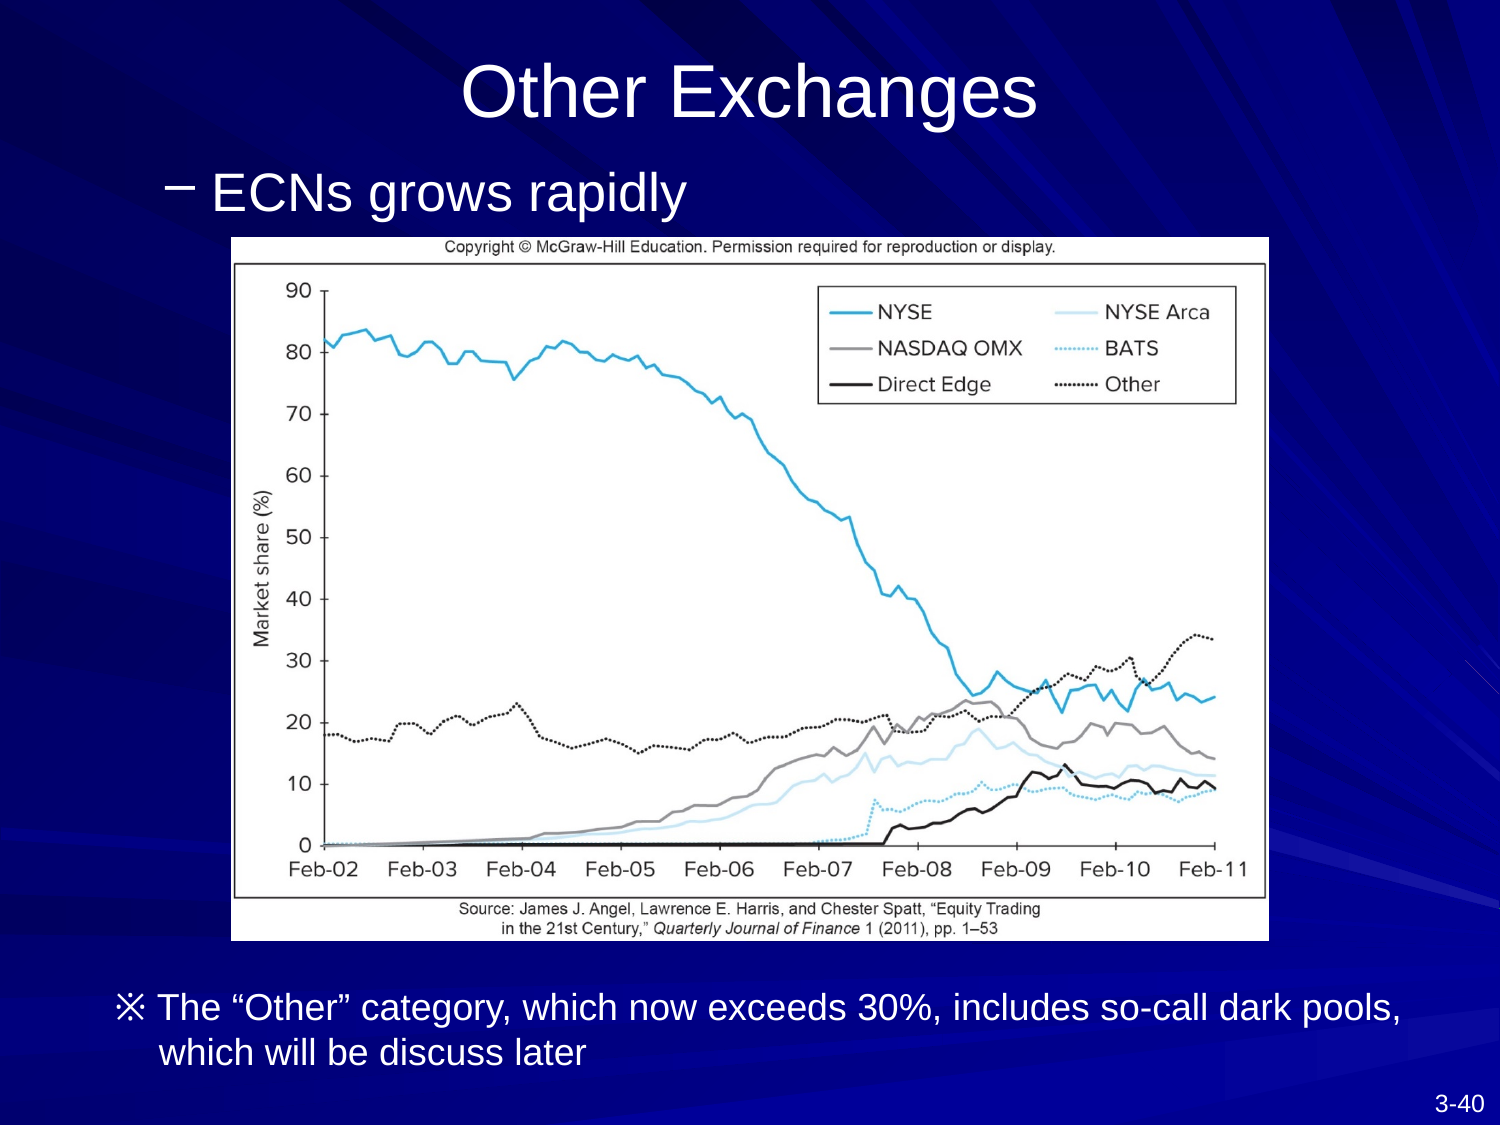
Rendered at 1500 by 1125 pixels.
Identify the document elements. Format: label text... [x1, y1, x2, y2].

picture [230, 237, 1269, 941]
text_box ※ The “Other” category, which now exceeds 30%, includes so-call dark pools, which will be discuss later [99, 975, 1438, 1088]
title Other Exchanges [75, 12, 1425, 149]
list ECNs grows rapidly [74, 149, 1476, 288]
